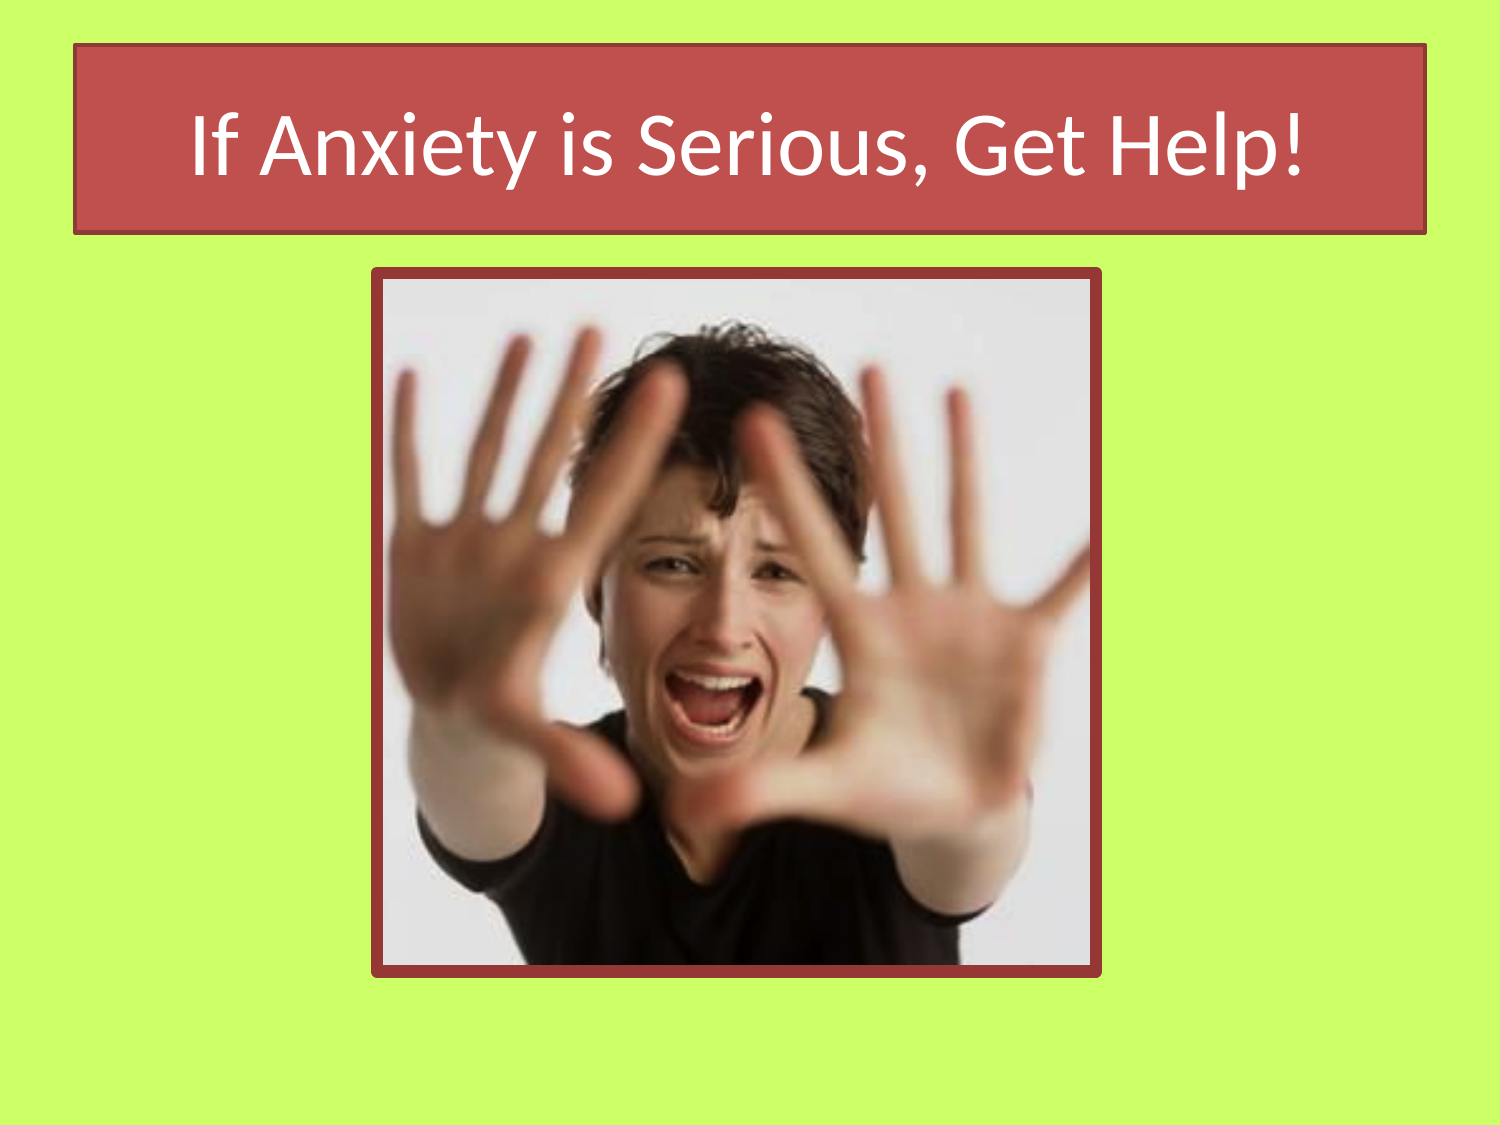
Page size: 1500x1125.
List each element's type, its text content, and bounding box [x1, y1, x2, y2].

picture [382, 278, 1090, 966]
title If Anxiety is Serious, Get Help! [73, 43, 1427, 235]
